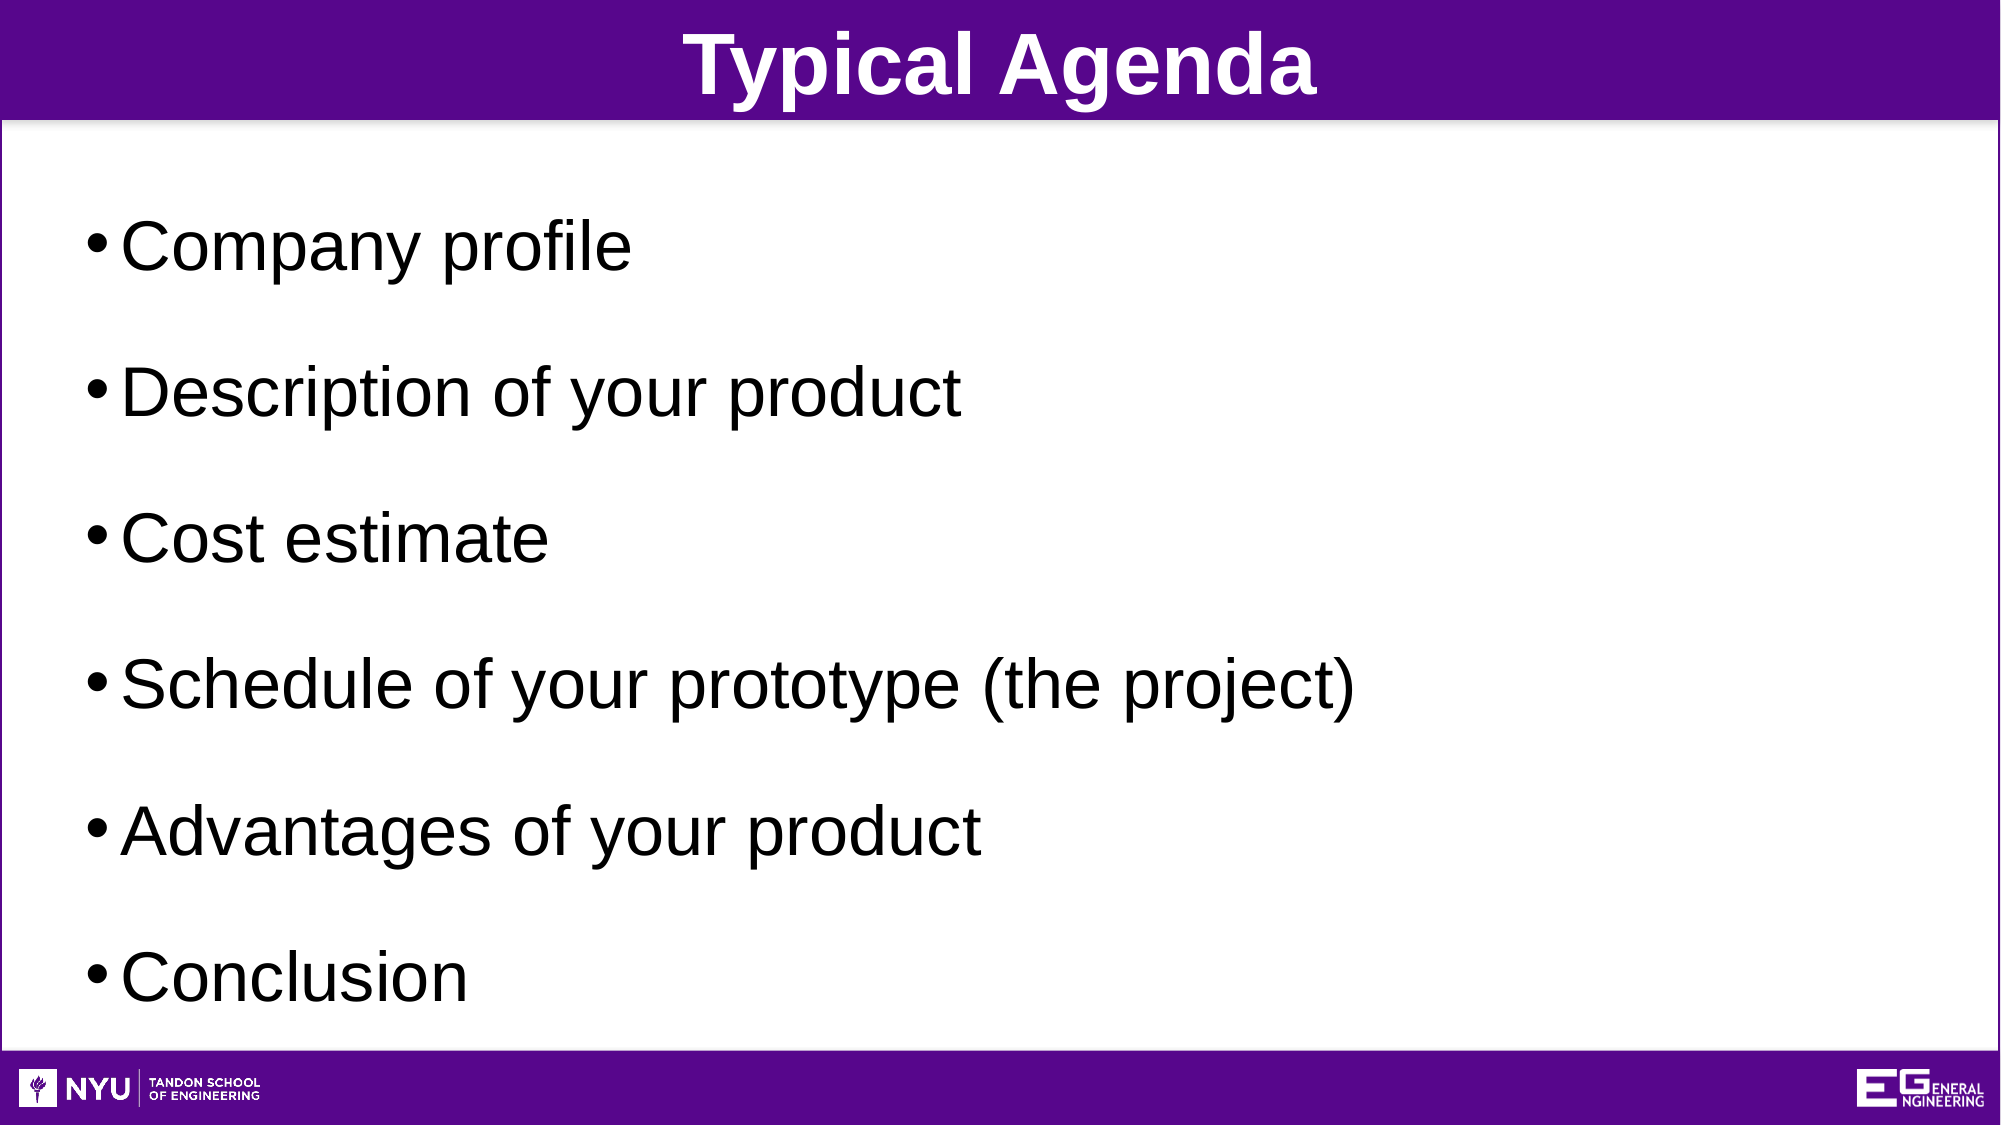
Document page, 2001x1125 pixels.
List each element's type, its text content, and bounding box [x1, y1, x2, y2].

picture [1856, 1069, 1984, 1107]
list Typical Agenda [0, 0, 2000, 120]
list Company profile Description of your product Cost estimate Schedule of your prototype (the project) Advantages of your product Conclusion [0, 149, 2000, 1026]
picture [19, 1069, 260, 1107]
